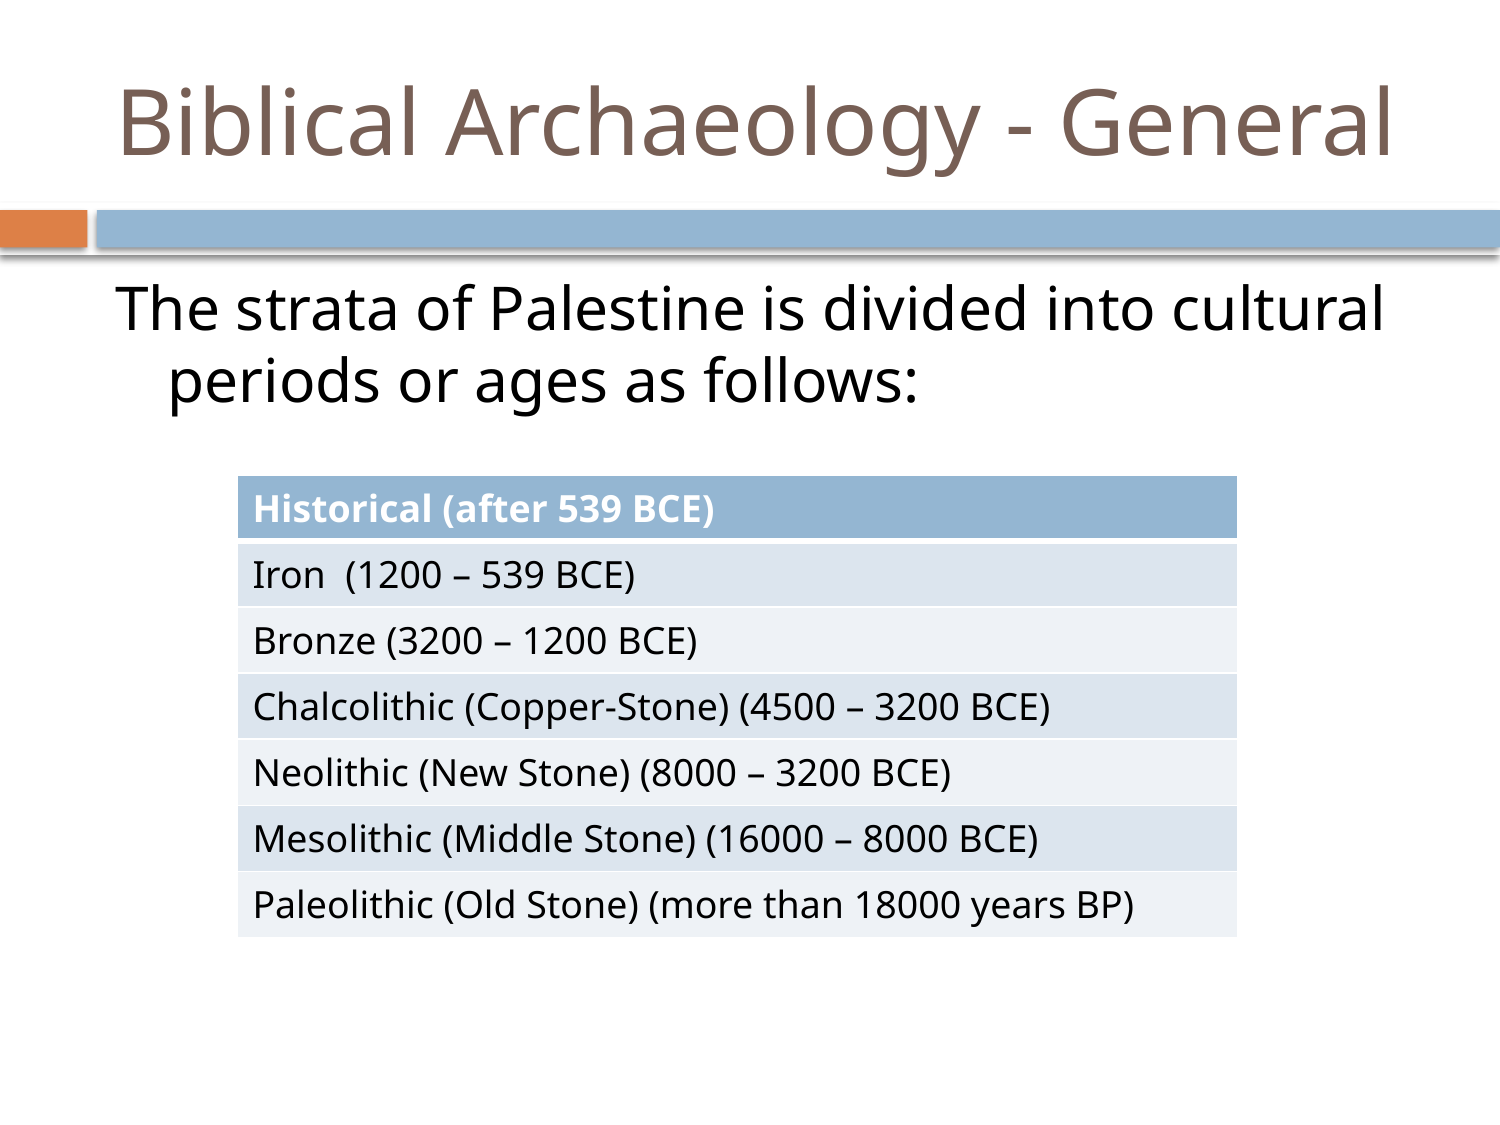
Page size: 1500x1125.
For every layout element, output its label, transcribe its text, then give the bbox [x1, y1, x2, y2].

table_cell Paleolithic (Old Stone) (more than 18000 years BP) [238, 872, 1237, 937]
title Biblical Archaeology - General [100, 37, 1438, 200]
table_header Historical (after 539 BCE) [238, 476, 1237, 538]
table_cell Bronze (3200 – 1200 BCE) [238, 608, 1237, 672]
table_cell Mesolithic (Middle Stone) (16000 – 8000 BCE) [238, 806, 1237, 871]
table_cell Iron (1200 – 539 BCE) [238, 544, 1237, 606]
list The strata of Palestine is divided into cultural periods or ages as follows: [100, 262, 1438, 1000]
table_cell Chalcolithic (Copper-Stone) (4500 – 3200 BCE) [238, 674, 1237, 738]
table_cell Neolithic (New Stone) (8000 – 3200 BCE) [238, 740, 1237, 805]
